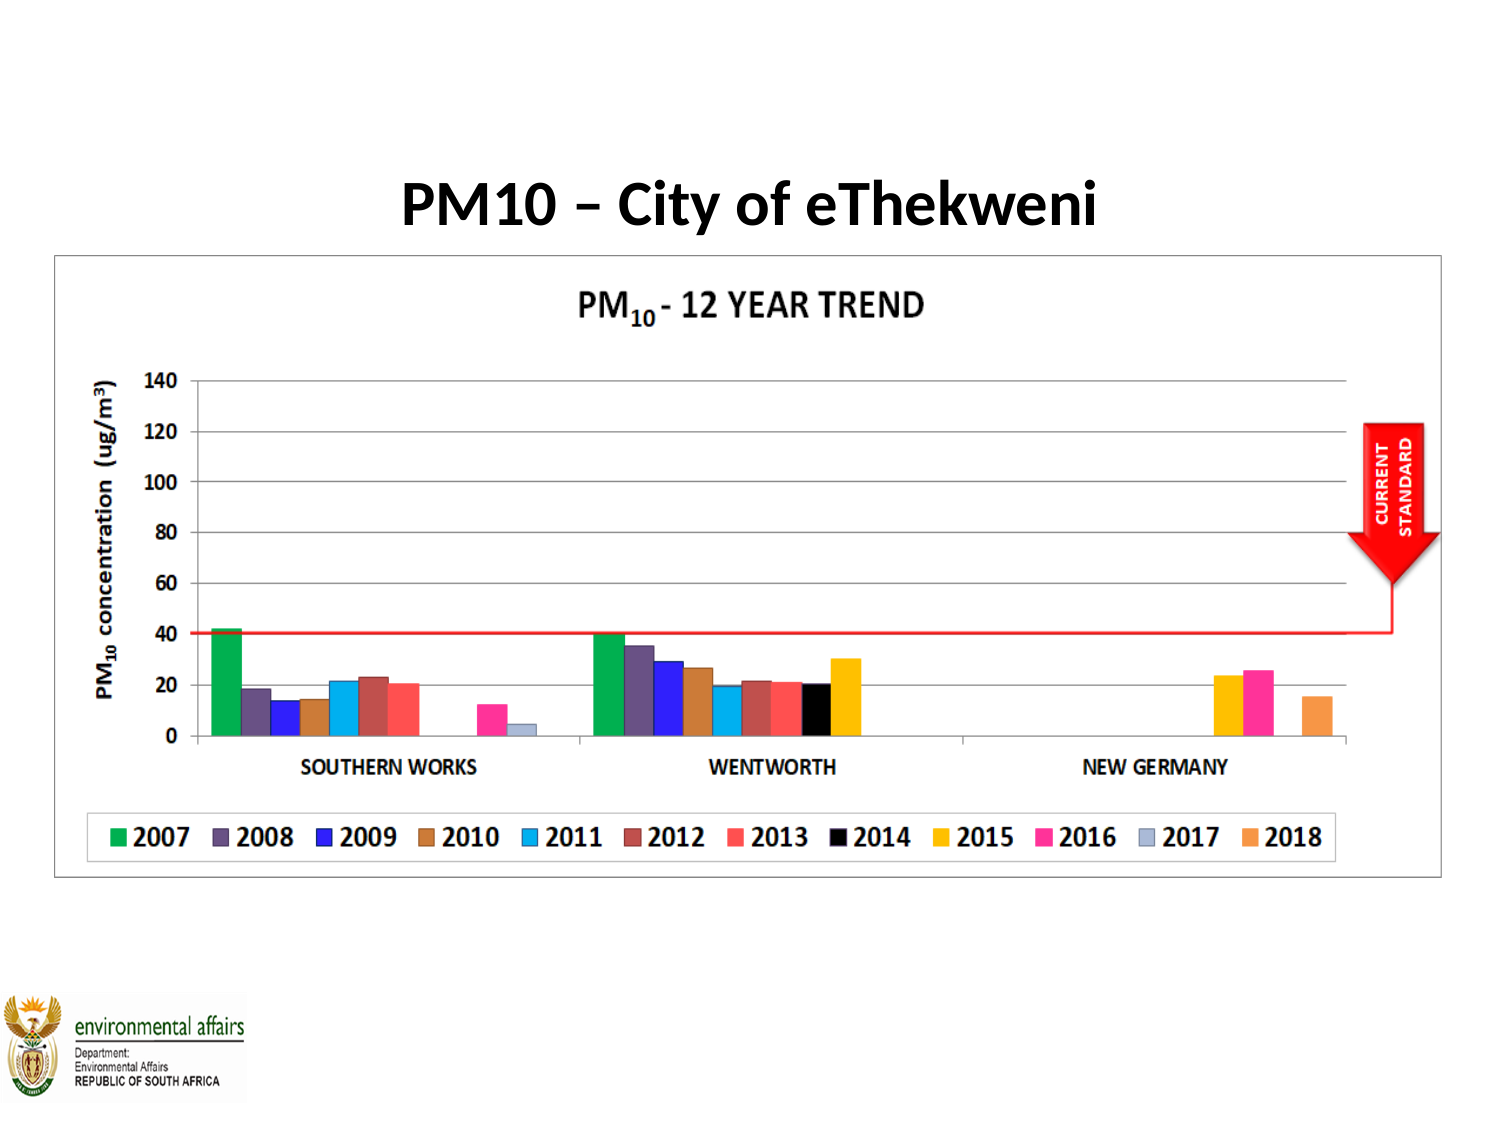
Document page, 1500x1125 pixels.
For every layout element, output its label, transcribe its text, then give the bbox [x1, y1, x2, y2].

title PM10 – City of eThekweni [103, 161, 1397, 247]
picture [0, 991, 247, 1103]
picture [54, 255, 1449, 878]
